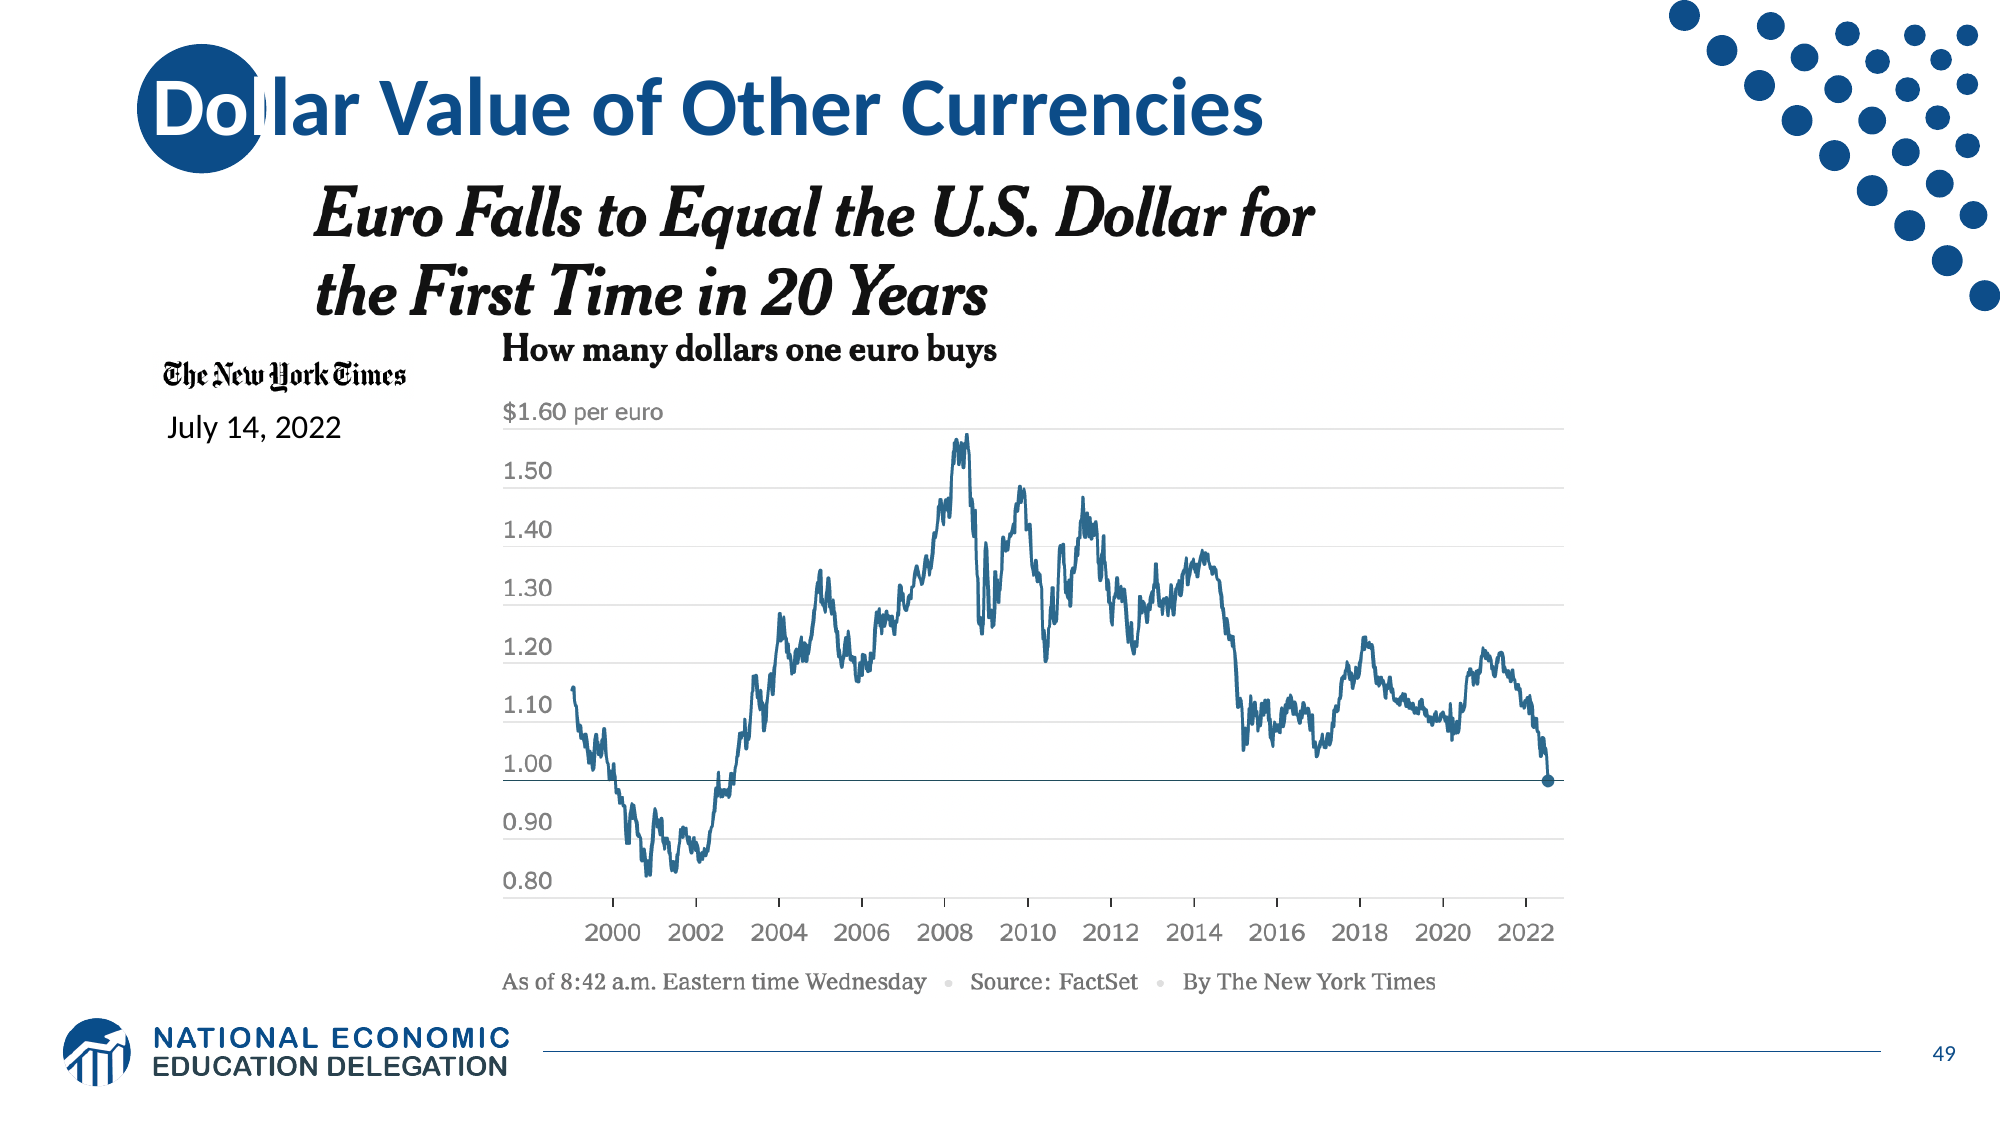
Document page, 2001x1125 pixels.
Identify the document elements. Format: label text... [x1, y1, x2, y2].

title Dollar Value of Other Currencies [137, 0, 1863, 218]
text_box July 14, 2022 [152, 399, 414, 453]
picture [152, 351, 414, 399]
picture [305, 168, 1571, 998]
picture [55, 1013, 520, 1091]
slide_number 49 [1521, 1022, 1972, 1082]
